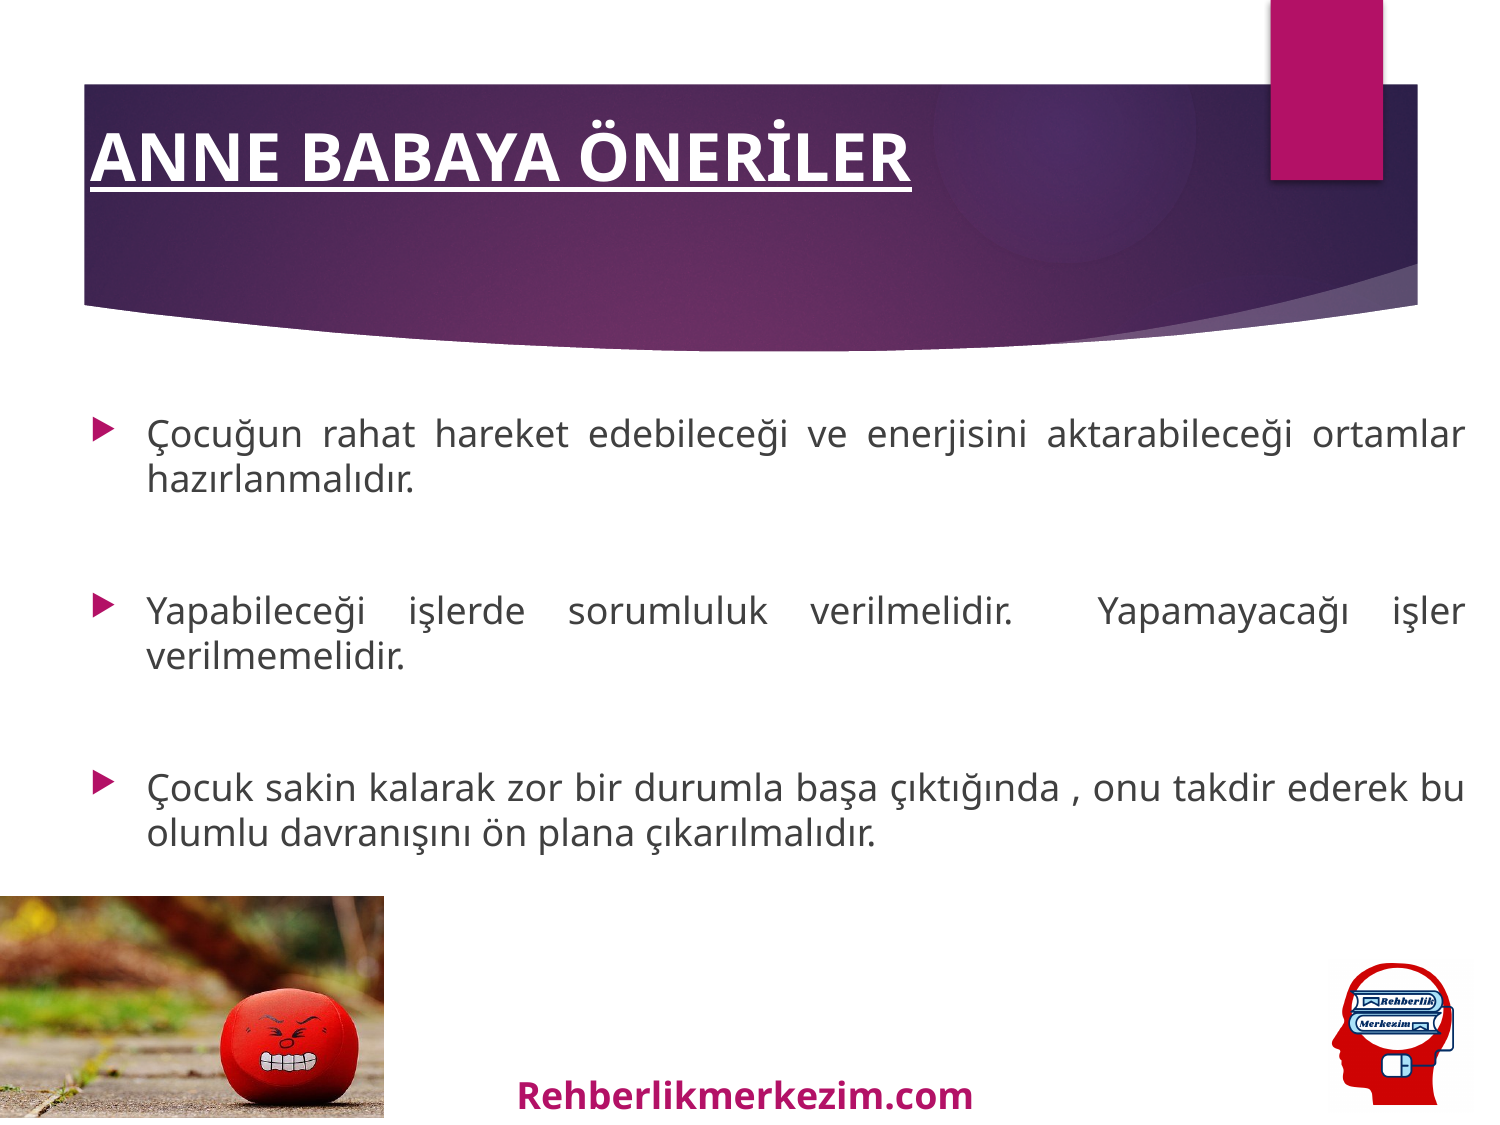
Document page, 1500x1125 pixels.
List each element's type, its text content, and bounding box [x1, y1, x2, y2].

list Çocuğun rahat hareket edebileceği ve enerjisini aktarabileceği ortamlar hazırlanmalıdır. Yapabileceği işlerde sorumluluk verilmelidir. Yapamayacağı işler verilmemelidir. Çocuk sakin kalarak zor bir durumla başa çıktığında , onu takdir ederek bu olumlu davranışını ön plana çıkarılmalıdır. [75, 402, 1483, 1038]
picture [1328, 959, 1475, 1113]
title ANNE BABAYA ÖNERİLER [75, 42, 1425, 268]
text_box Rehberlikmerkezim.com [386, 1064, 1291, 1125]
picture [0, 896, 385, 1119]
